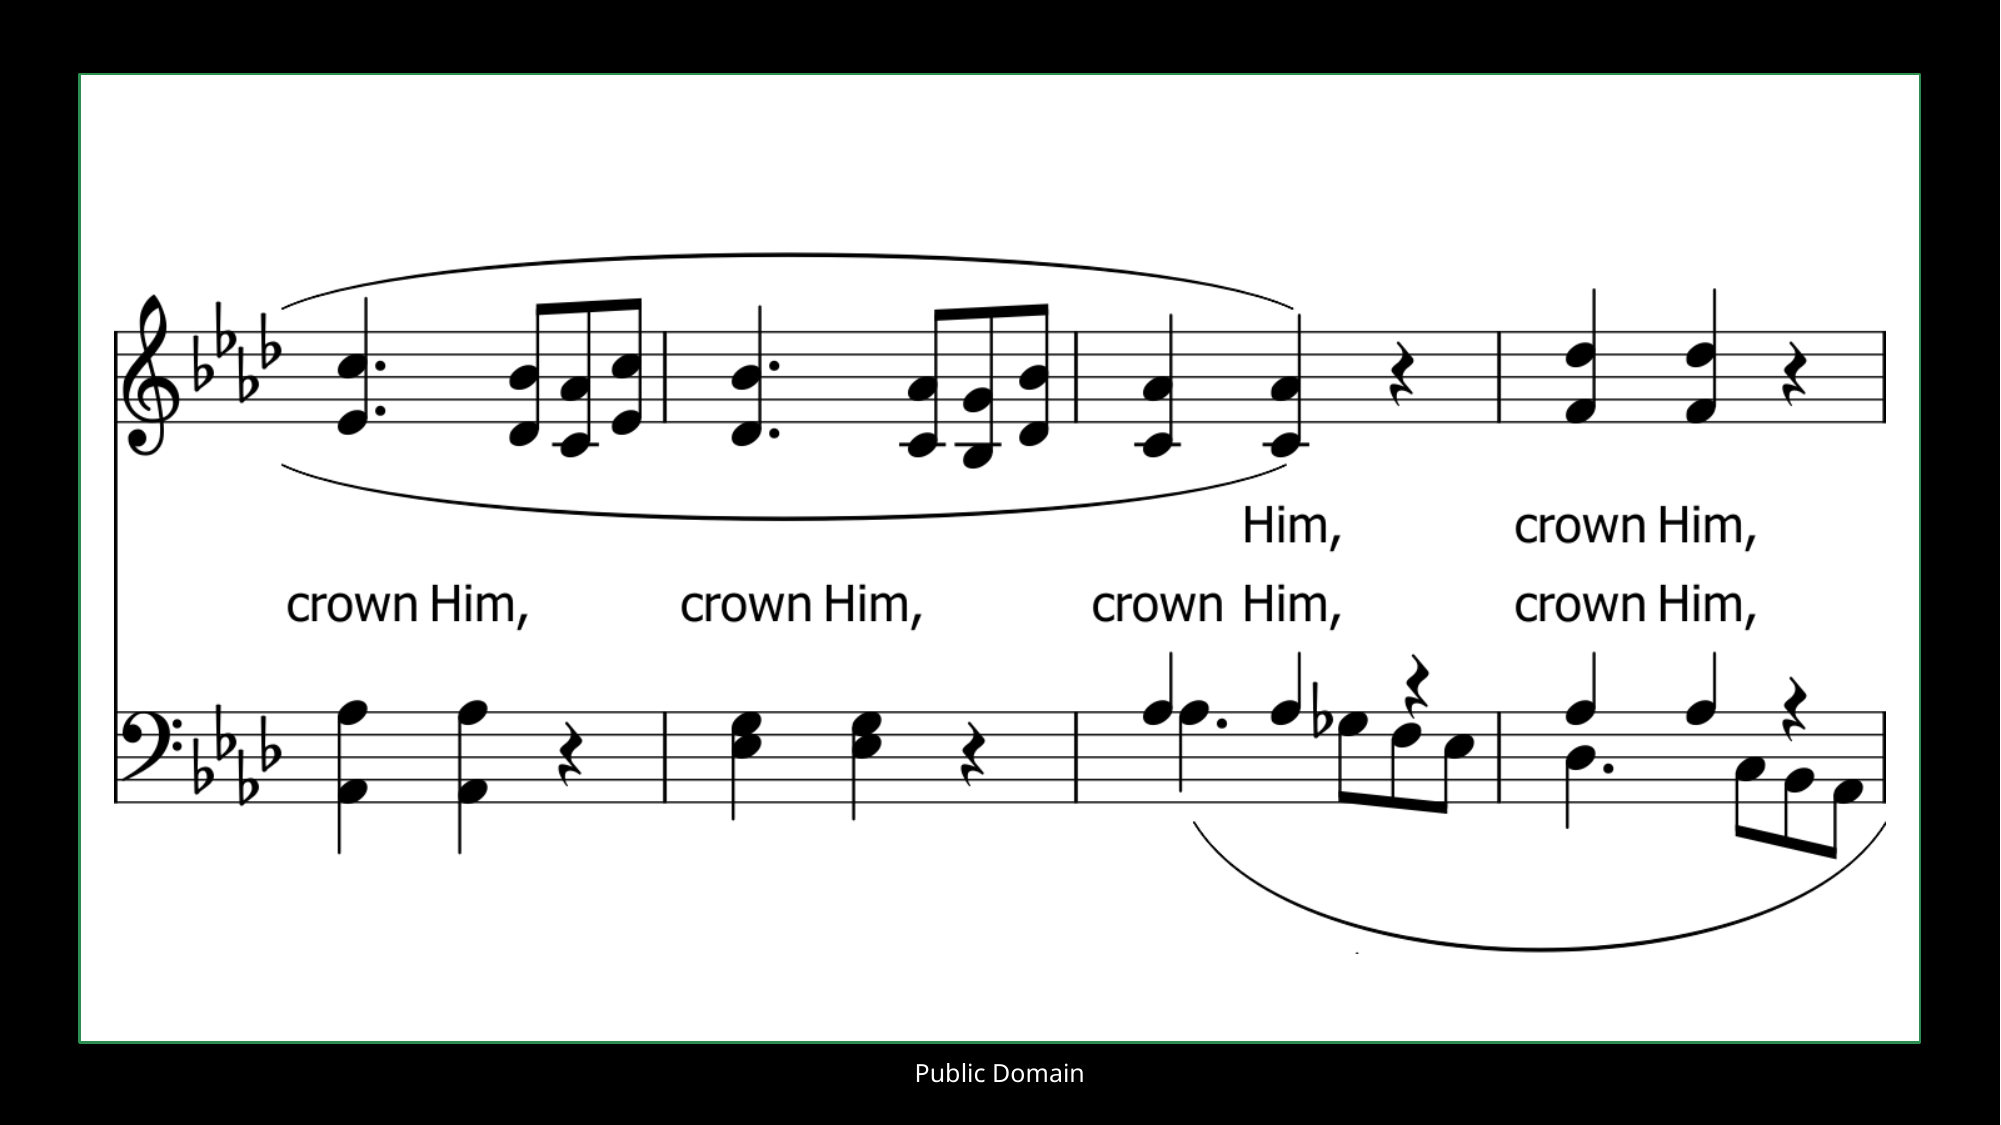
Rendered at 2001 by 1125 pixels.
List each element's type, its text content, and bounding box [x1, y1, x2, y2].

picture [113, 250, 1886, 959]
text_box [78, 73, 1921, 1044]
footer Public Domain [662, 1044, 1338, 1103]
